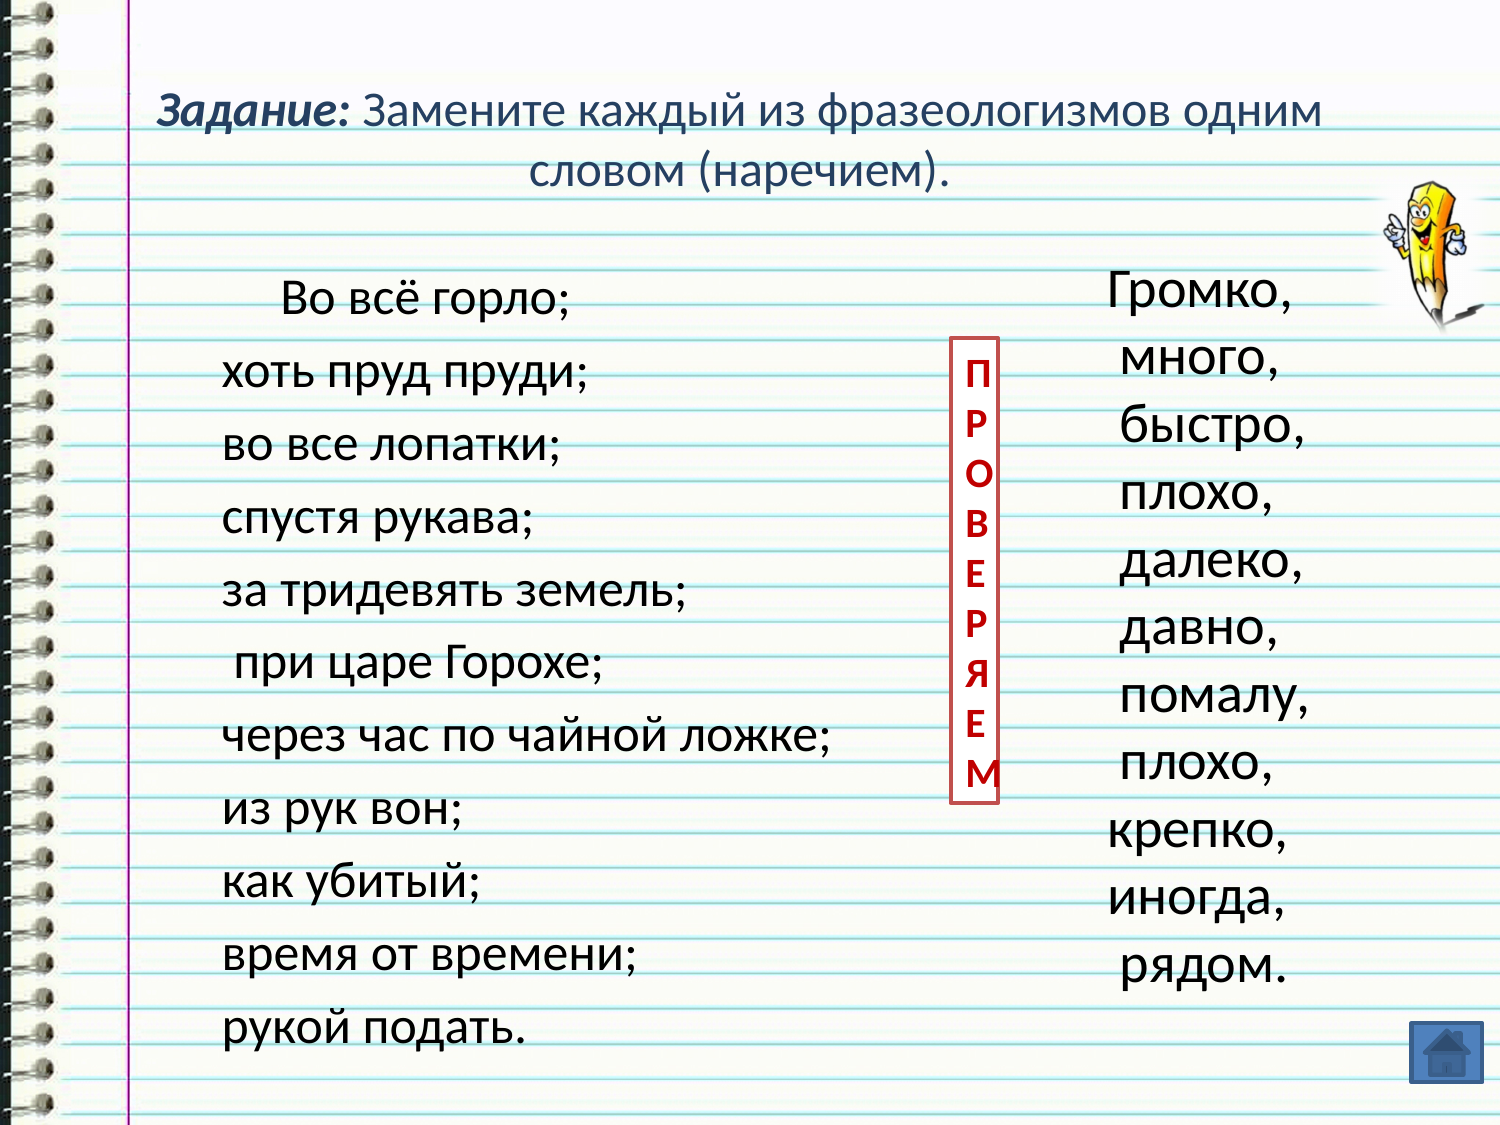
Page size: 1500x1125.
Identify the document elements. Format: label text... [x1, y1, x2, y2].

text_box Громко, много, быстро, плохо, далеко, давно, помалу, плохо, крепко, иногда, рядом. [1092, 243, 1424, 1001]
text_box [1409, 1021, 1484, 1084]
picture [0, 0, 1500, 1125]
title Задание: Замените каждый из фразеологизмов одним словом (наречием). [64, 42, 1415, 231]
text_box П Р О В Е Р Я Е М [949, 336, 1000, 805]
list Во всё горло; хоть пруд пруди; во все лопатки; спустя рукава; за тридевять земель; при царе Горохе; через час по чайной ложке; из рук вон; как убитый; время от времени; рукой подать. [206, 255, 906, 1064]
